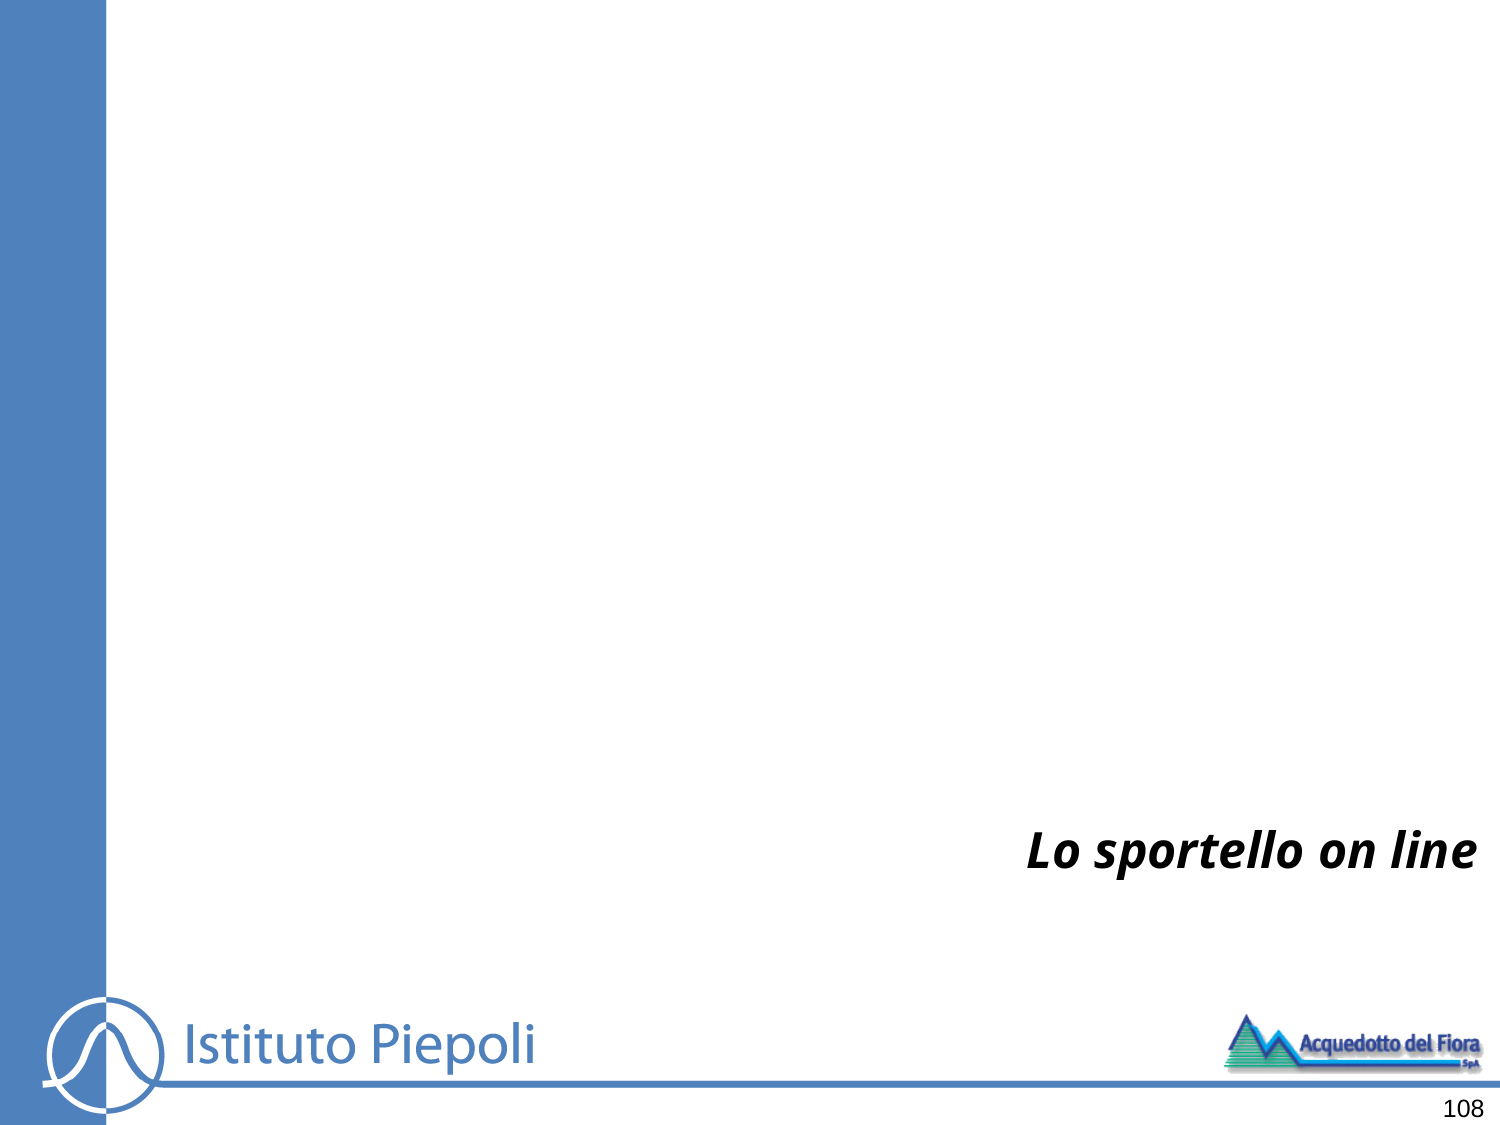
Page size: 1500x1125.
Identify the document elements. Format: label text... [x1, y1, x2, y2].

picture [0, 0, 1500, 1125]
slide_number 108 [1292, 1089, 1500, 1125]
text_box Lo sportello on line [147, 621, 1479, 905]
